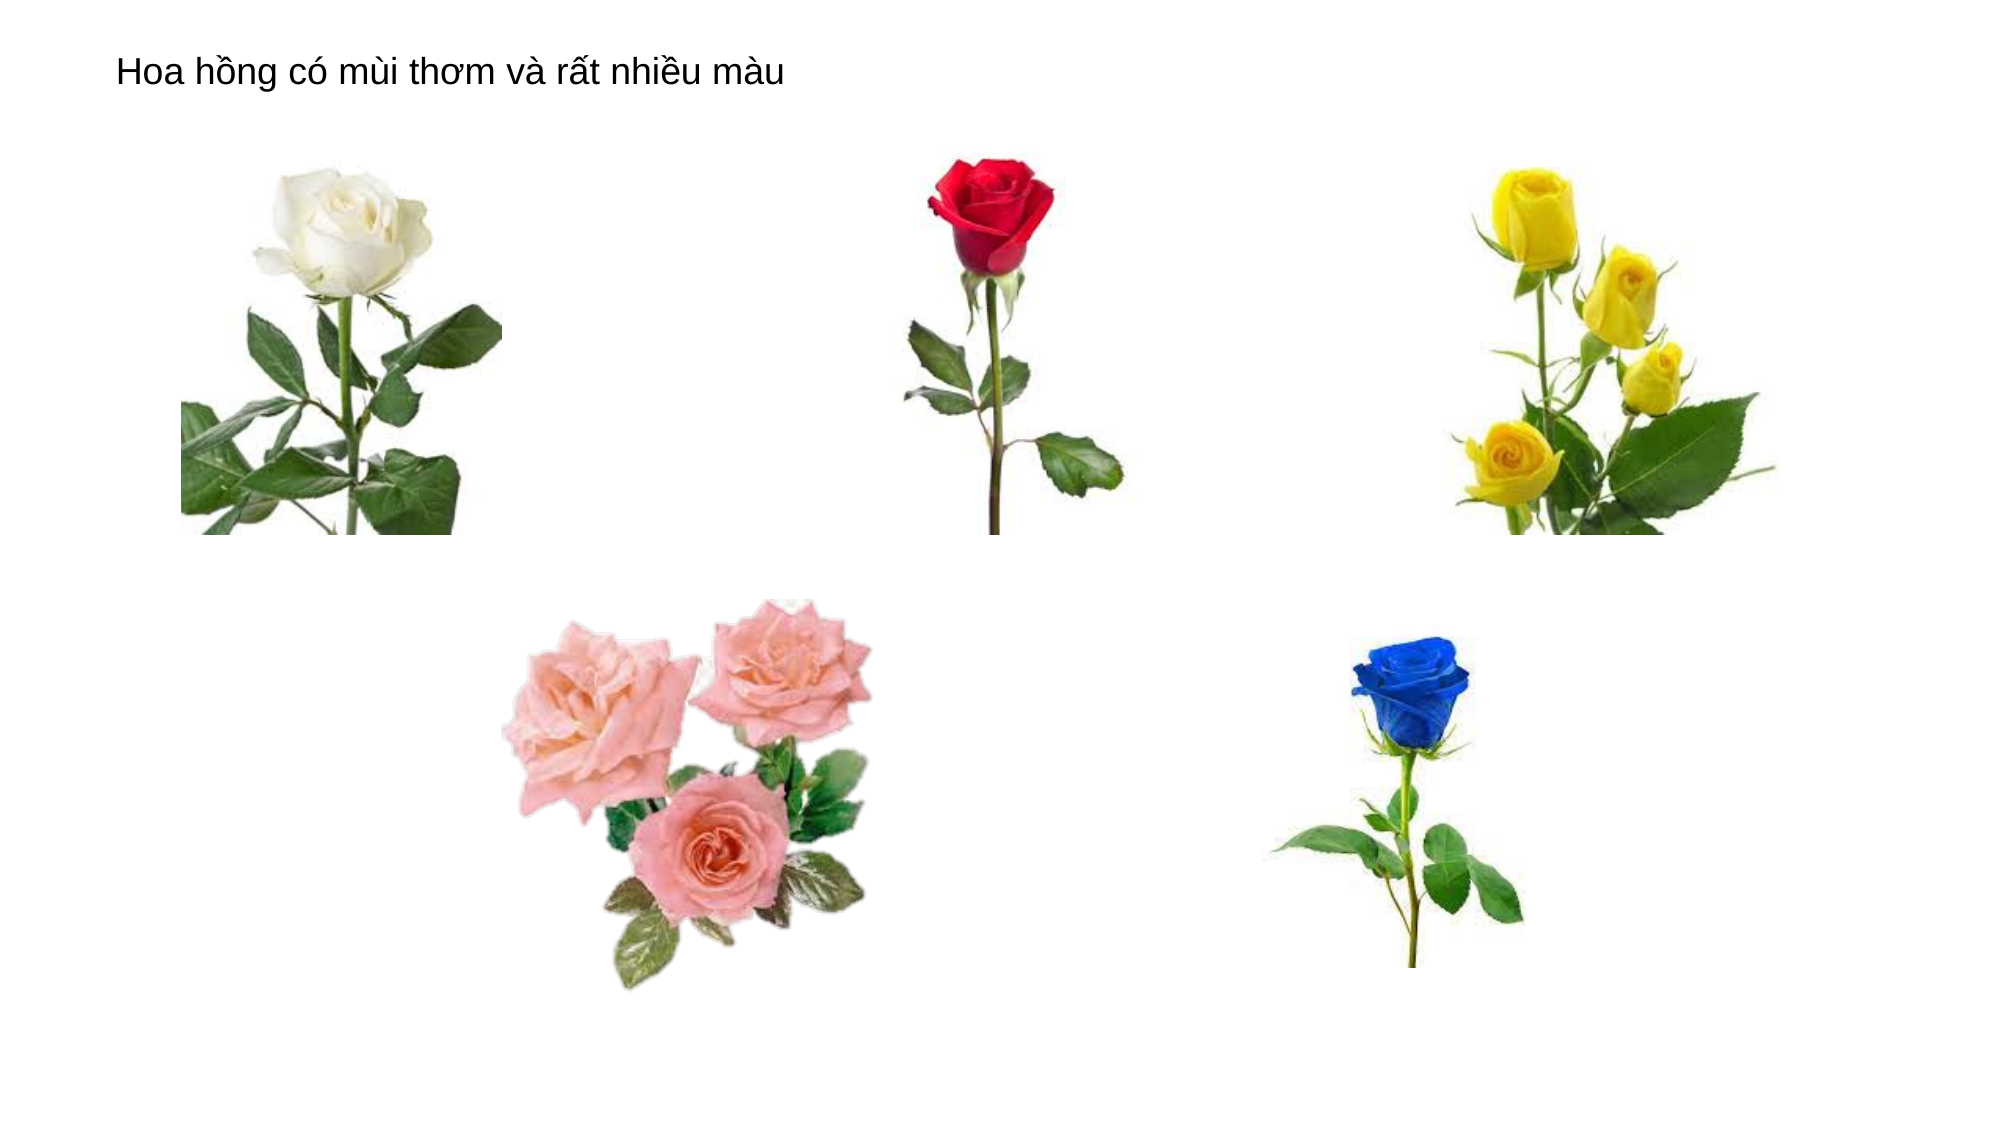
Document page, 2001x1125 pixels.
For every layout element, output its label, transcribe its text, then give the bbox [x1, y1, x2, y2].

picture [1249, 562, 1554, 968]
picture [180, 149, 502, 535]
picture [1443, 166, 1780, 535]
picture [865, 102, 1152, 535]
picture [501, 599, 891, 1005]
text_box Hoa hồng có mùi thơm và rất nhiều màu [100, 39, 801, 100]
